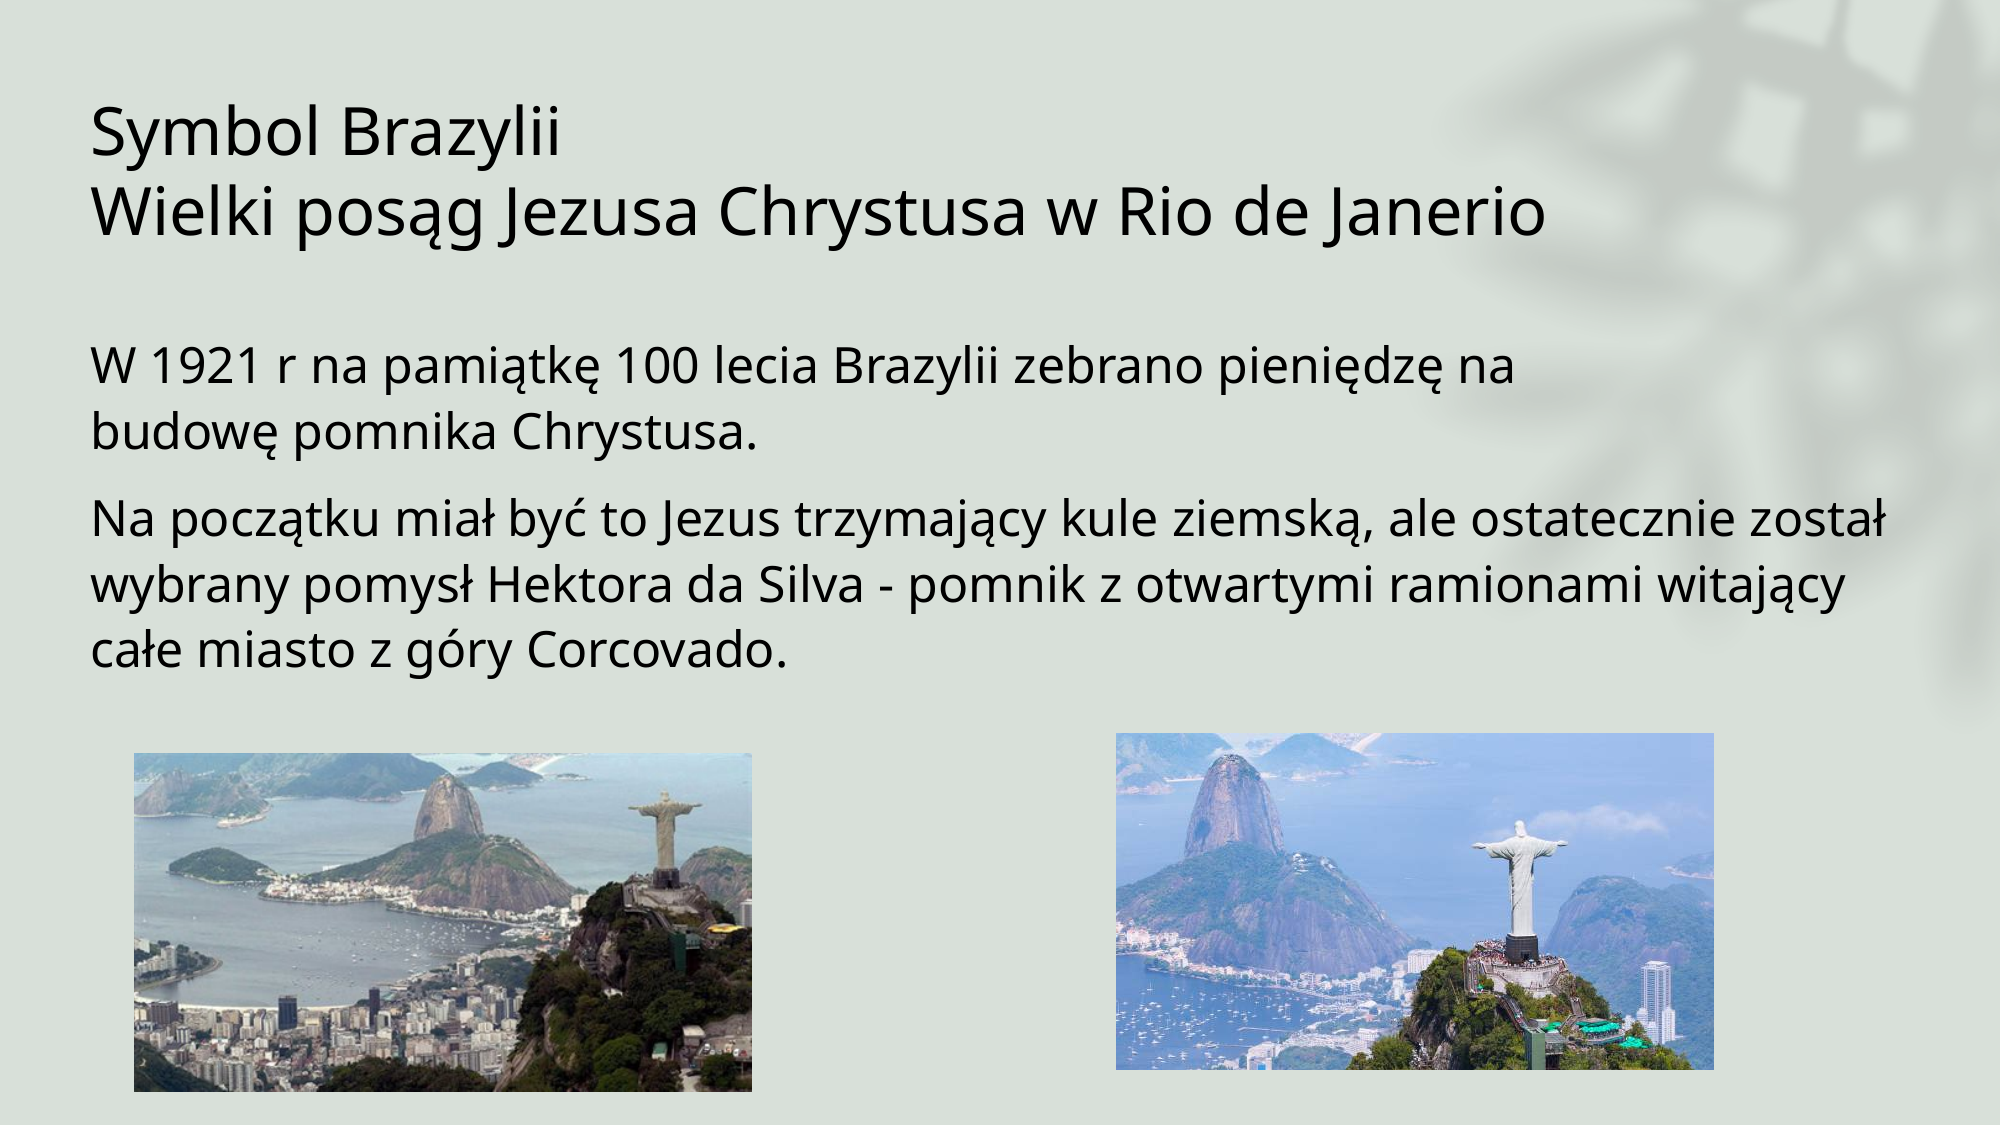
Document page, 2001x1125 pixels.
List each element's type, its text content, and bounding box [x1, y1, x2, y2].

title Symbol Brazylii Wielki posąg Jezusa Chrystusa w Rio de Janerio [75, 60, 1863, 278]
list W 1921 r na pamiątkę 100 lecia Brazylii zebrano pieniędzę na budowę pomnika Chrystusa. Na początku miał być to Jezus trzymający kule ziemską, ale ostatecznie został wybrany pomysł Hektora da Silva - pomnik z otwartymi ramionami witający całe miasto z góry Corcovado. [75, 319, 1925, 767]
picture [1116, 733, 1714, 1070]
picture [134, 753, 752, 1092]
